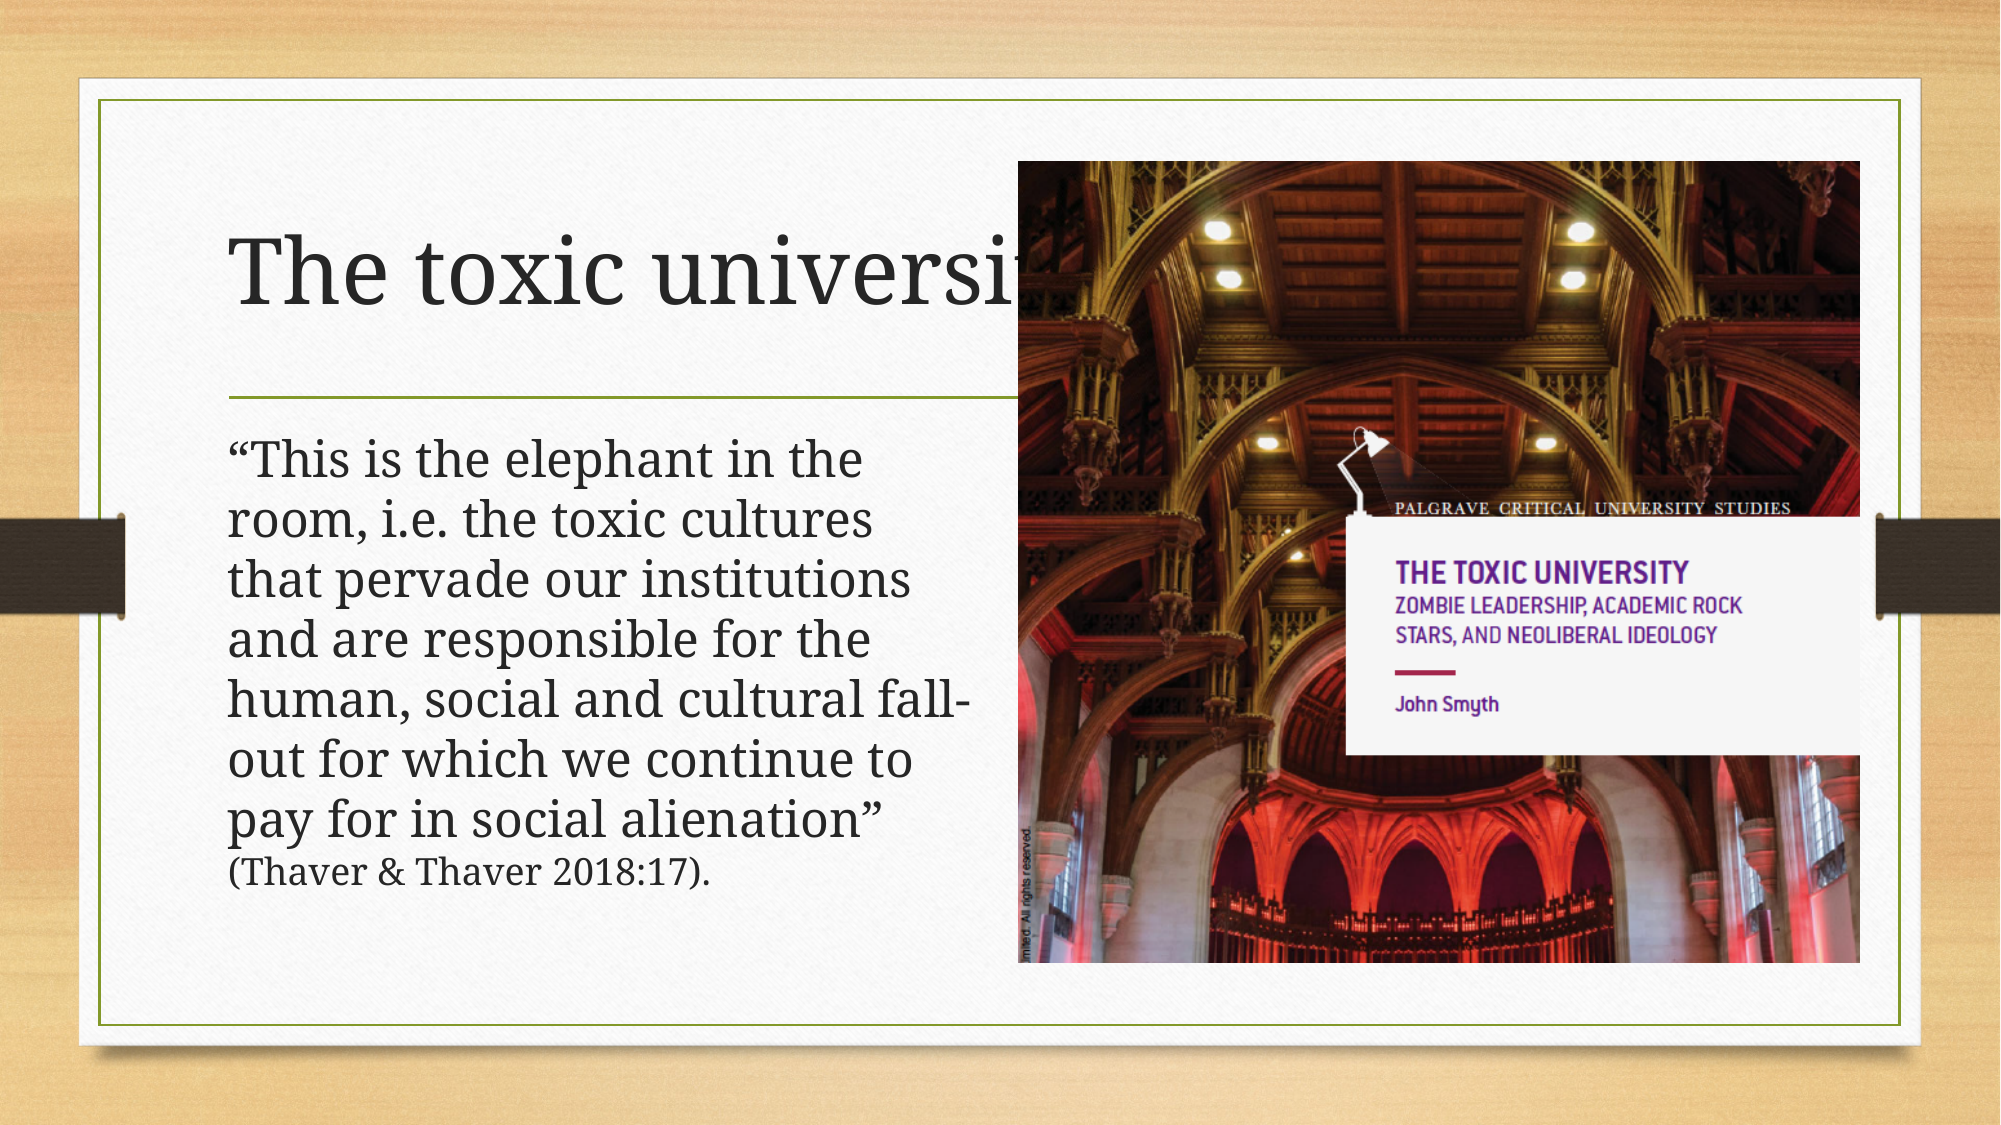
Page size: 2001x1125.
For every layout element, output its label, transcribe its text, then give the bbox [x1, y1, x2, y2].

picture [0, 0, 2001, 1125]
list “This is the elephant in the room, i.e. the toxic cultures that pervade our institutions and are responsible for the human, social and cultural fall-out for which we continue to pay for in social alienation” (Thaver & Thaver 2018:17). [213, 420, 987, 963]
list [1018, 160, 1860, 964]
title The toxic university? [212, 161, 1018, 375]
